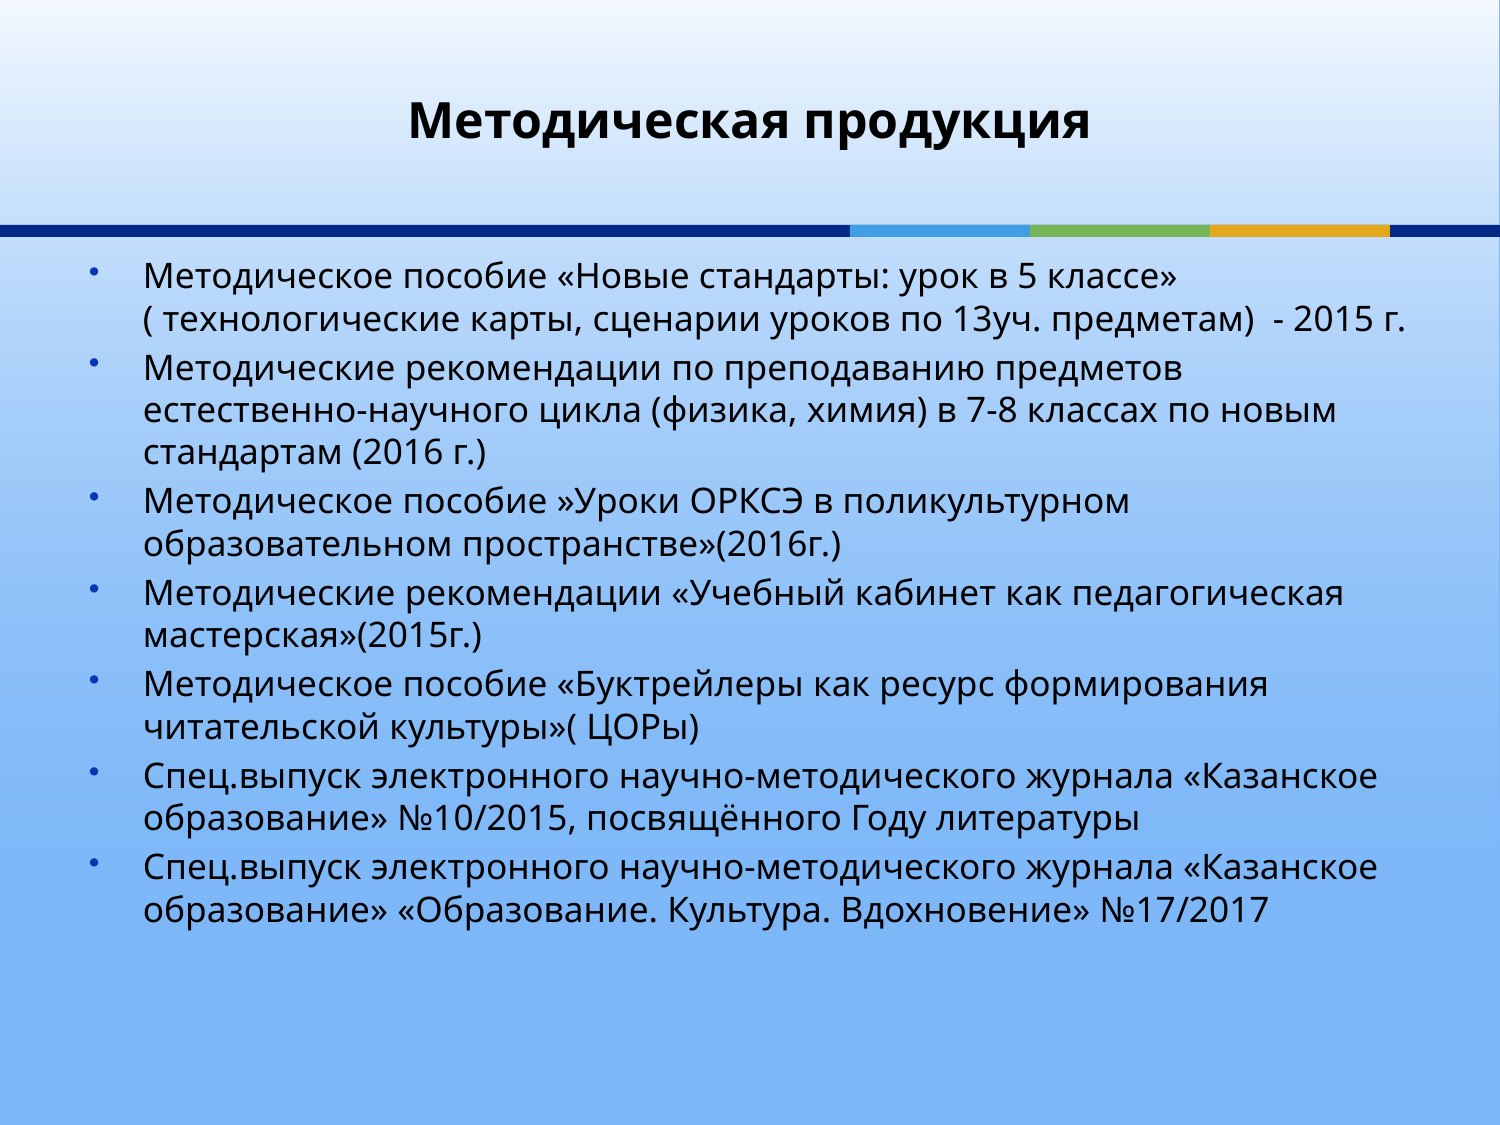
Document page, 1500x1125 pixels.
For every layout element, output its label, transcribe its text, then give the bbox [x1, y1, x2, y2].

title Методическая продукция [75, 24, 1425, 213]
list Методическое пособие «Новые стандарты: урок в 5 классе» ( технологические карты, сценарии уроков по 13уч. предметам) - 2015 г. Методические рекомендации по преподаванию предметов естественно-научного цикла (физика, химия) в 7-8 классах по новым стандартам (2016 г.) Методическое пособие »Уроки ОРКСЭ в поликультурном образовательном пространстве»(2016г.) Методические рекомендации «Учебный кабинет как педагогическая мастерская»(2015г.) Методическое пособие «Буктрейлеры как ресурс формирования читательской культуры»( ЦОРы) Спец.выпуск электронного научно-методического журнала «Казанское образование» №10/2015, посвящённого Году литературы Спец.выпуск электронного научно-методического журнала «Казанское образование» «Образование. Культура. Вдохновение» №17/2017 [75, 246, 1425, 1005]
